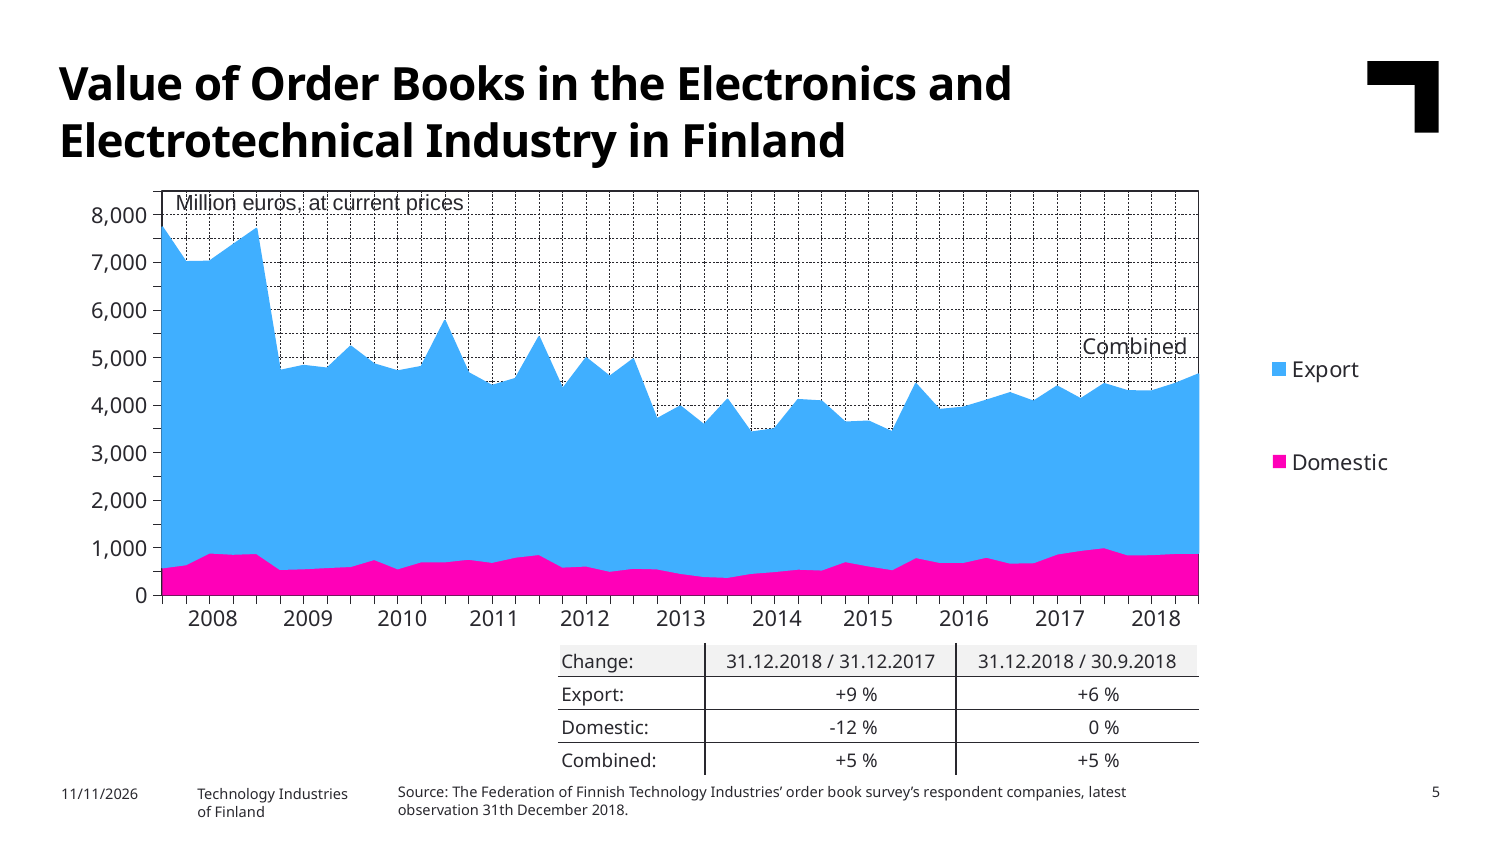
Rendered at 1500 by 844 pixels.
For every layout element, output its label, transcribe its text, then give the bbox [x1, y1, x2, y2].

table_cell Domestic: [560, 710, 704, 742]
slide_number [46, 777, 182, 805]
list Value of Order Books in the Electronics and Electrotechnical Industry in Finland [41, 46, 1353, 153]
chart [58, 177, 1440, 635]
table_cell +9 % [706, 677, 955, 709]
list Source: The Federation of Finnish Technology Industries’ order book survey’s respondent companies, latest observation 31th December 2018. [382, 775, 1144, 803]
table_header 31.12.2018 / 30.9.2018 [957, 645, 1197, 676]
table_cell Export: [560, 677, 704, 709]
table_cell +5 % [706, 743, 955, 775]
table_cell Combined: [560, 743, 704, 775]
table_cell +6 % [957, 677, 1197, 709]
table_cell -12 % [706, 710, 955, 742]
footer Technology Industries of Finland [182, 777, 453, 805]
table_header 31.12.2018 / 31.12.2017 [706, 645, 955, 676]
table_header Change: [560, 645, 704, 676]
table_cell +5 % [957, 743, 1197, 775]
slide_number 5 [1313, 775, 1456, 803]
table_cell 0 % [957, 710, 1197, 742]
